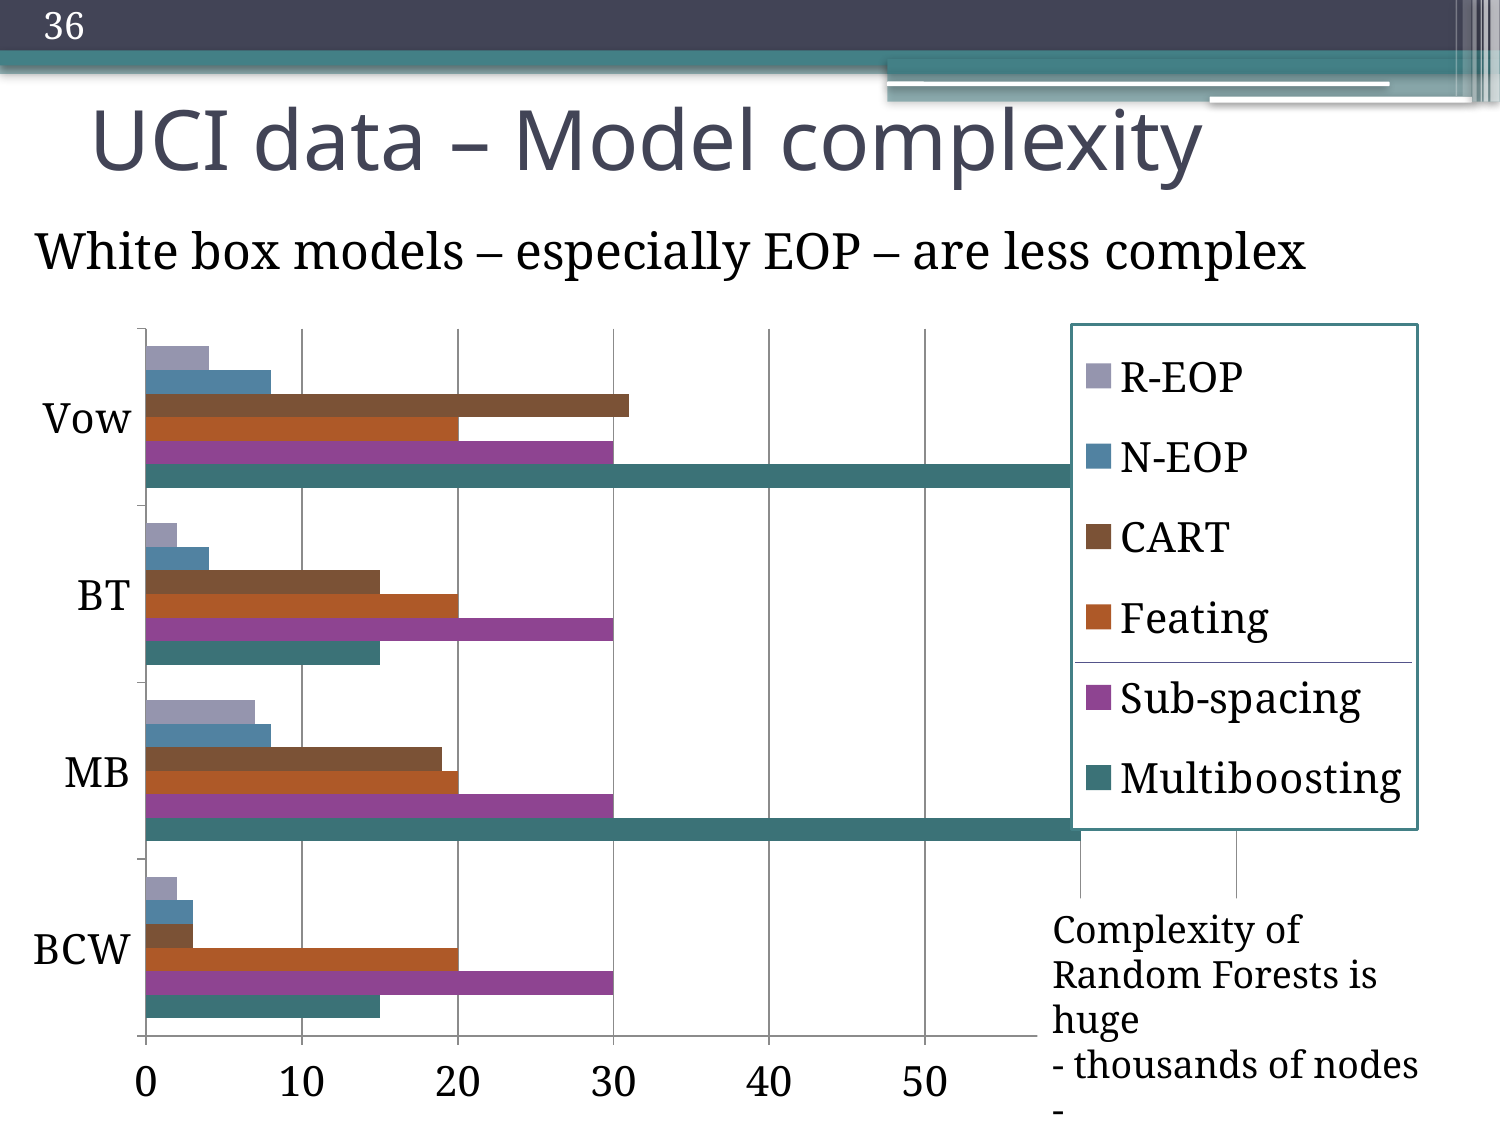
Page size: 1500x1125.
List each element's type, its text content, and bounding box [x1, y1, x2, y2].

chart [0, 312, 1500, 1125]
text_box White box models – especially EOP – are less complex [19, 212, 1323, 288]
title UCI data – Model complexity [75, 50, 1425, 225]
text_box 36 [0, 0, 100, 61]
